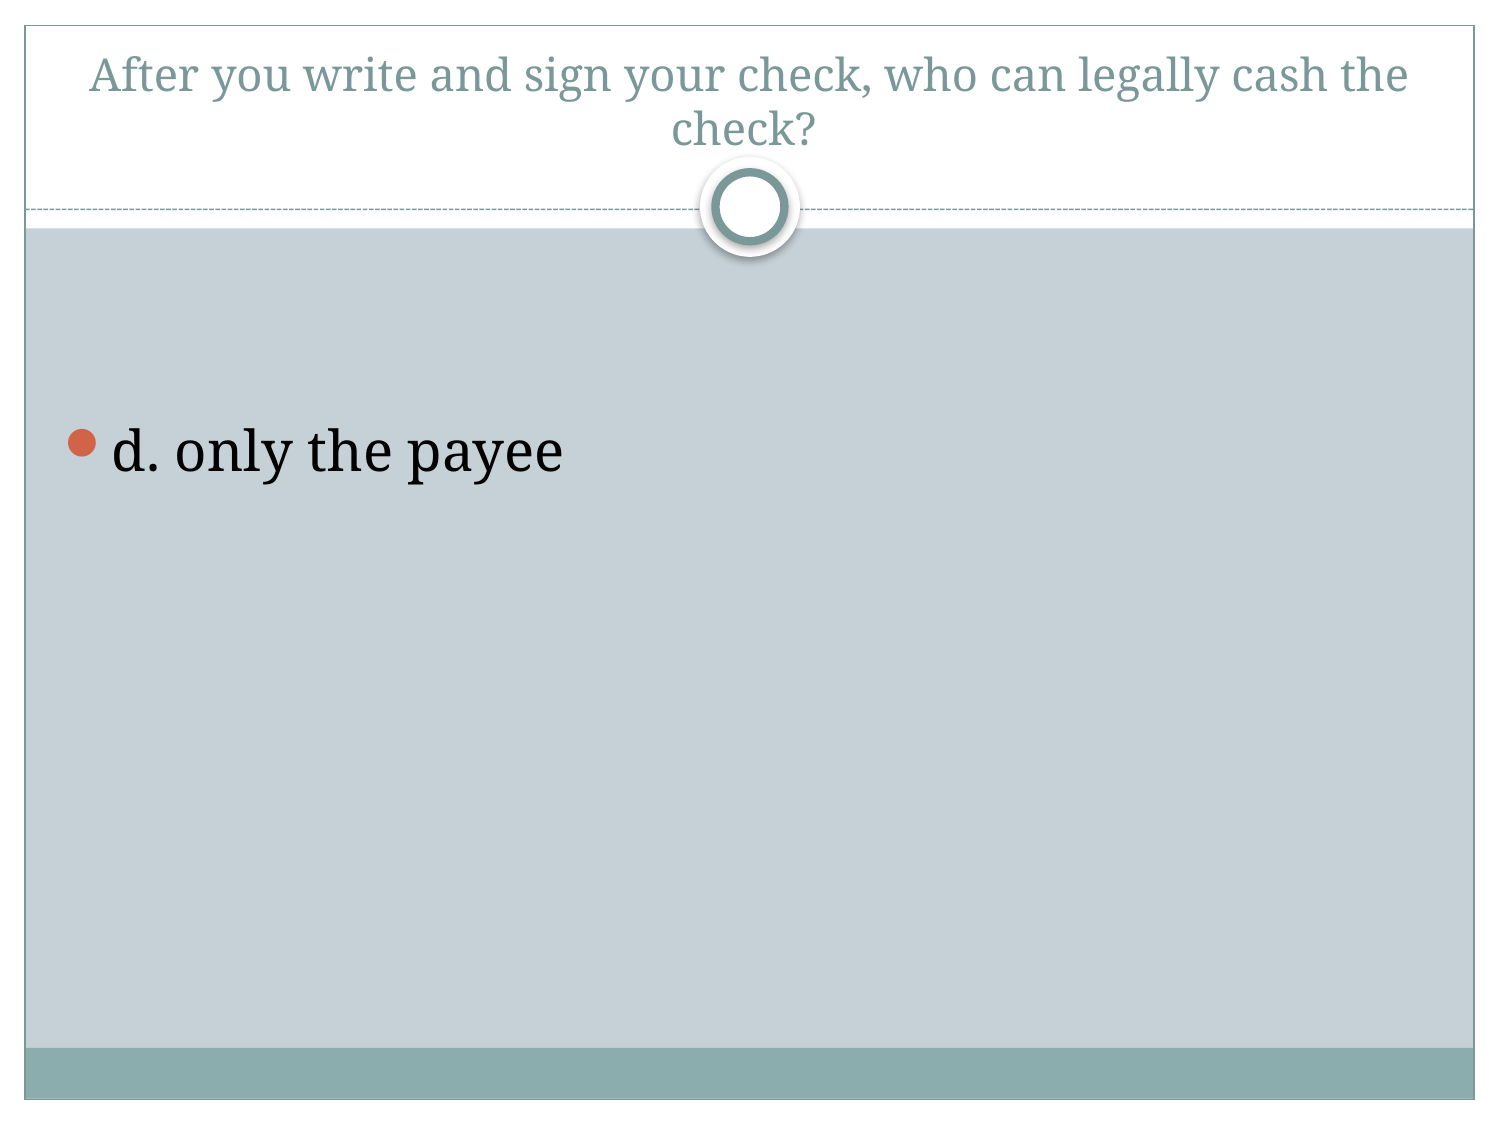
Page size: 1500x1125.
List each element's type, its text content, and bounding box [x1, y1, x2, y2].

list d. only the payee [49, 250, 1445, 1001]
title After you write and sign your check, who can legally cash the check? [49, 37, 1450, 162]
